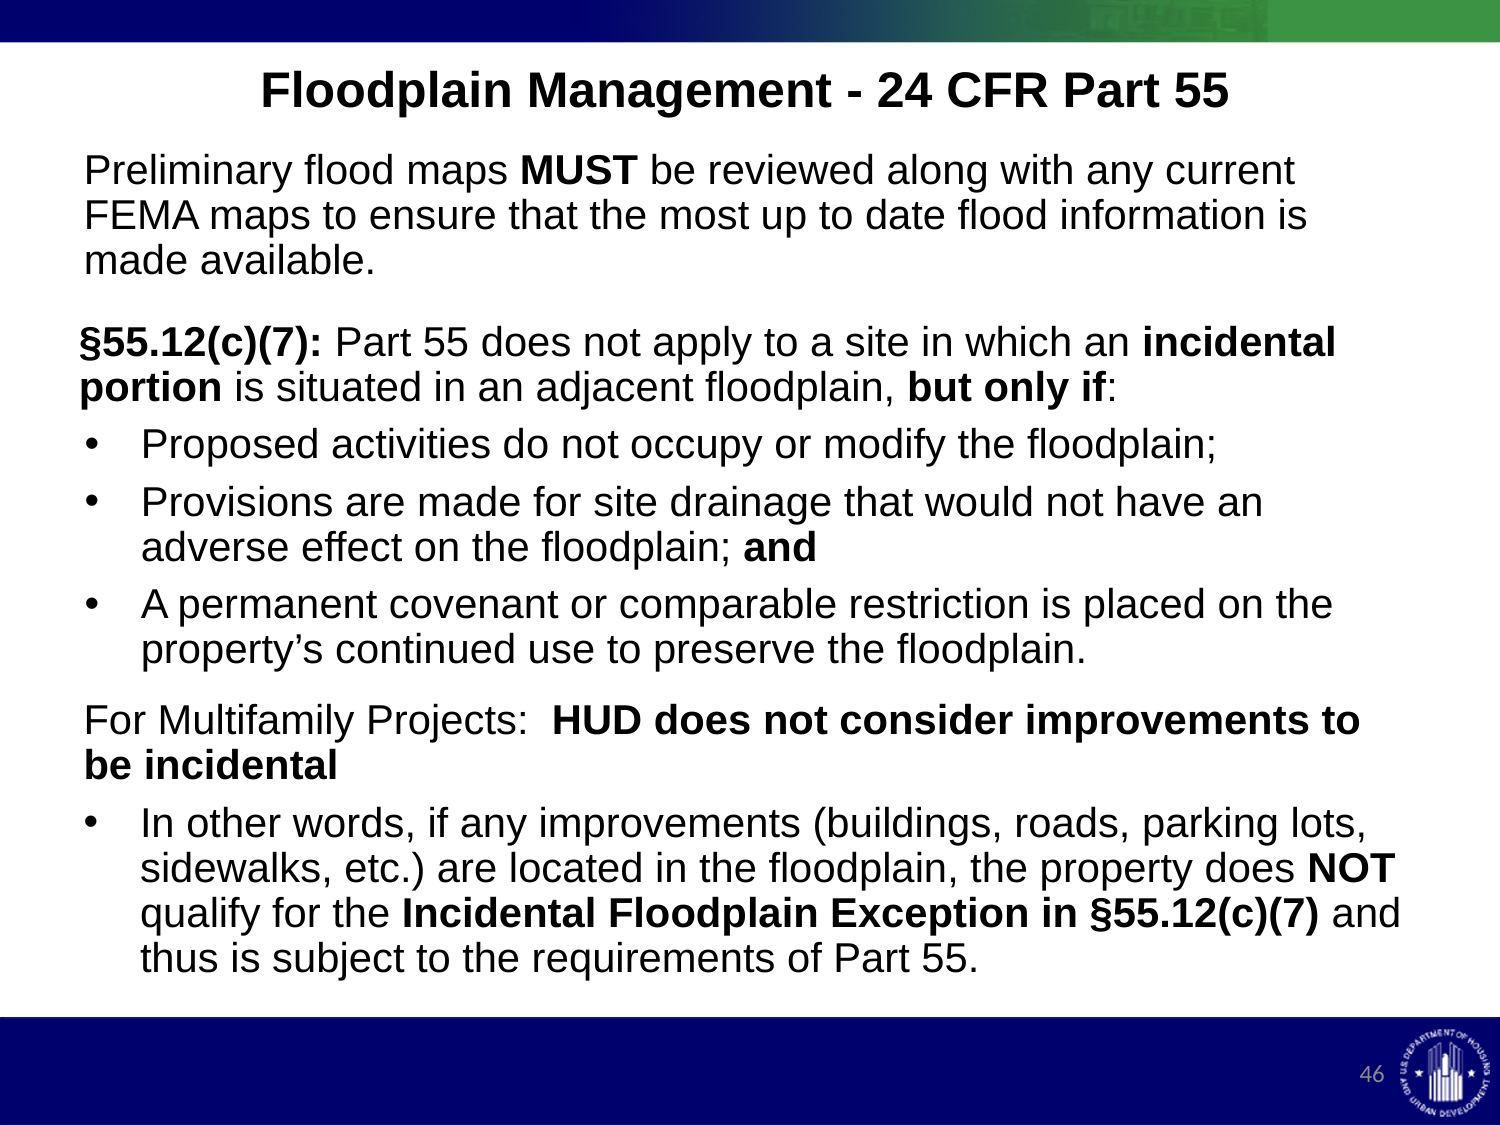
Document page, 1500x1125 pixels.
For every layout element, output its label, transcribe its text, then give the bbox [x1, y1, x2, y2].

text_box For Multifamily Projects: HUD does not consider improvements to be incidental In other words, if any improvements (buildings, roads, parking lots, sidewalks, etc.) are located in the floodplain, the property does NOT qualify for the Incidental Floodplain Exception in §55.12(c)(7) and thus is subject to the requirements of Part 55. [40, 691, 1429, 1047]
picture [0, 0, 1500, 1125]
list §55.12(c)(7): Part 55 does not apply to a site in which an incidental portion is situated in an adjacent floodplain, but only if: Proposed activities do not occupy or modify the floodplain; Provisions are made for site drainage that would not have an adverse effect on the floodplain; and A permanent covenant or comparable restriction is placed on the property’s continued use to preserve the floodplain. [35, 312, 1424, 688]
title Floodplain Management - 24 CFR Part 55 [51, 16, 1440, 159]
slide_number 46 [1050, 1047, 1400, 1103]
text_box Preliminary flood maps MUST be reviewed along with any current FEMA maps to ensure that the most up to date flood information is made available. [40, 140, 1429, 516]
